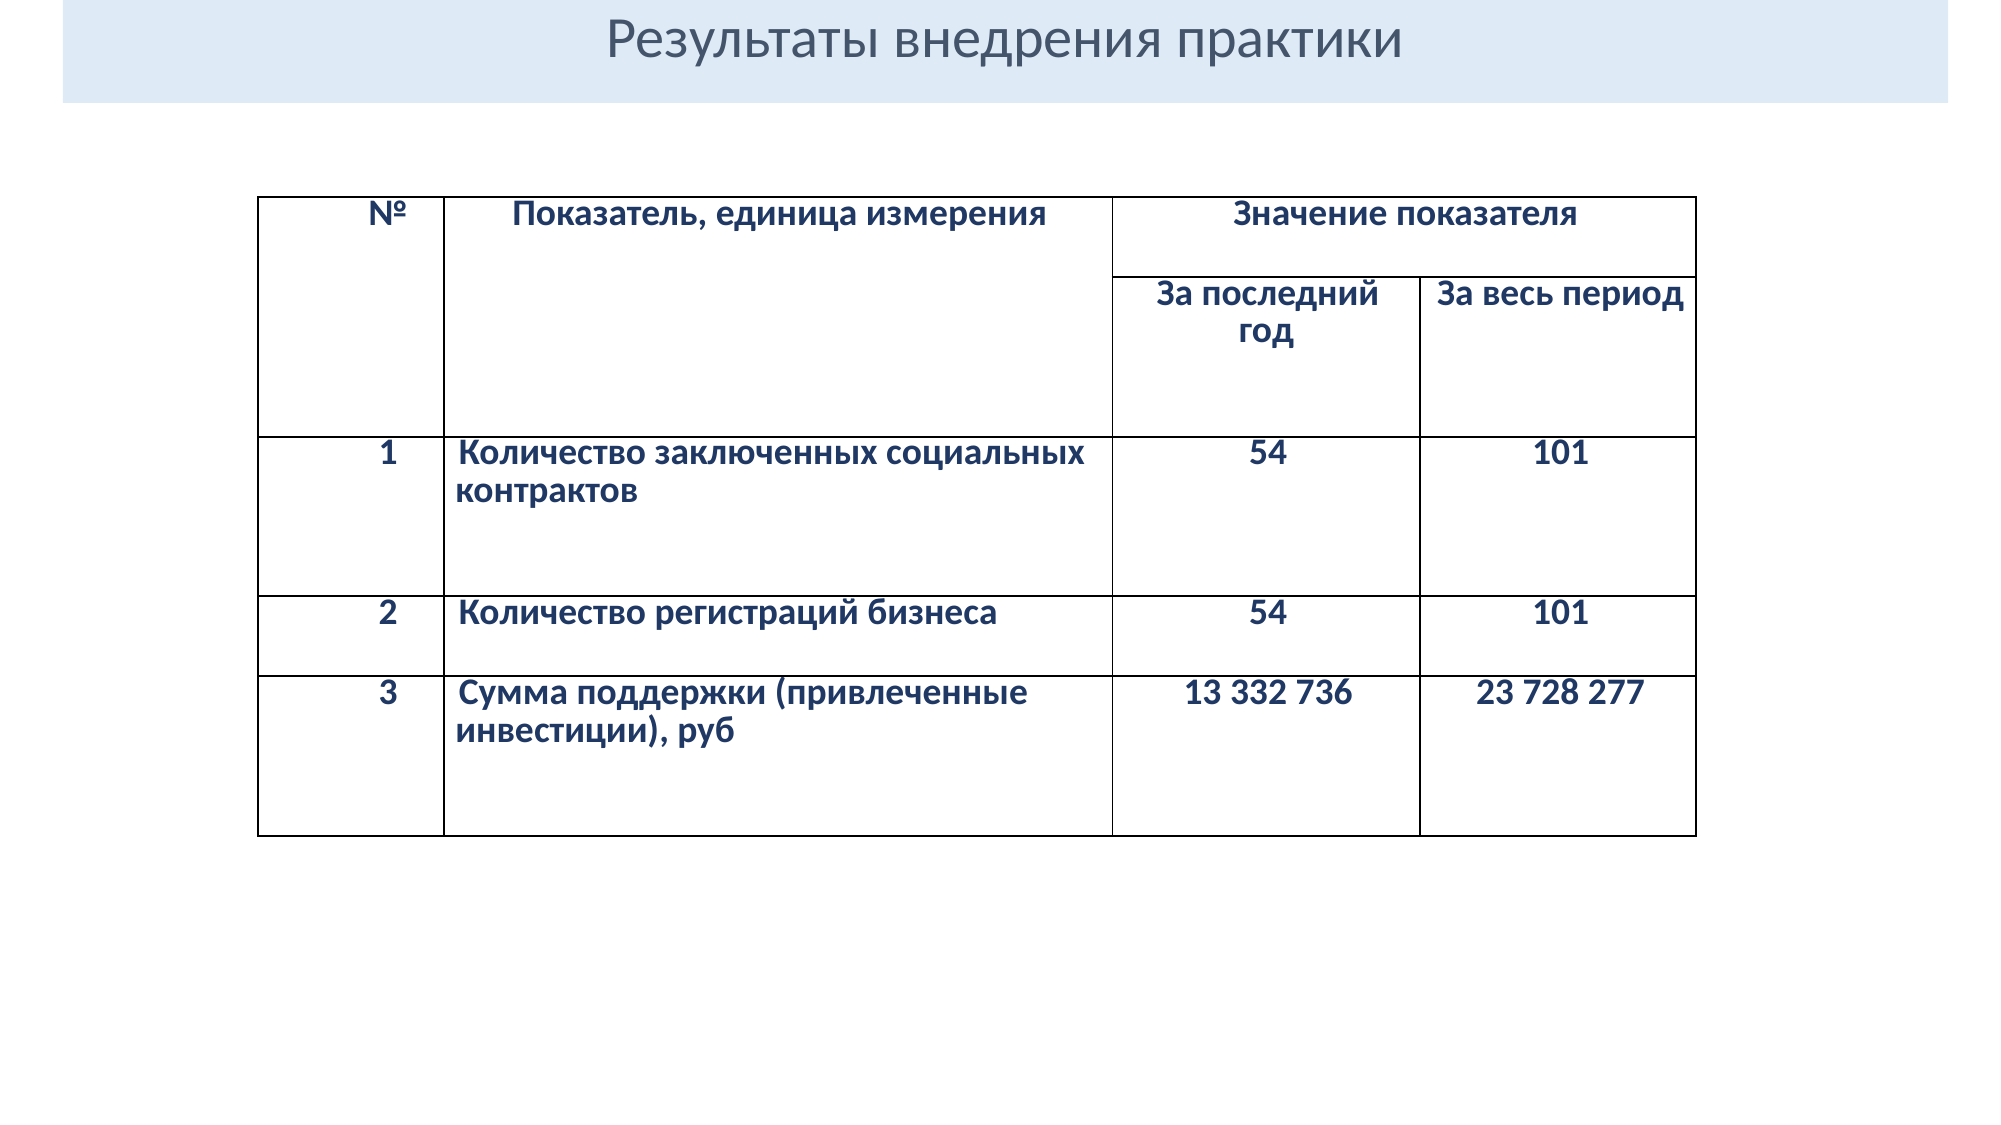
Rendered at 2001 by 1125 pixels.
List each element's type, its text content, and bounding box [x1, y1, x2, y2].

table_cell 23 728 277 [1421, 677, 1695, 835]
table_cell Количество заключенных социальных контрактов [445, 438, 1112, 595]
table_header Показатель, единица измерения [445, 198, 1112, 436]
table_cell Сумма поддержки (привлеченные инвестиции), руб [445, 677, 1112, 835]
table_cell 3 [259, 677, 443, 835]
table_cell Количество регистраций бизнеса [445, 597, 1112, 675]
table_cell 13 332 736 [1113, 677, 1419, 835]
table_cell 101 [1421, 438, 1695, 595]
table_header № [259, 198, 443, 436]
table_cell 54 [1113, 438, 1419, 595]
table_cell За весь период [1421, 278, 1695, 436]
table_cell 2 [259, 597, 443, 675]
table_cell 1 [259, 438, 443, 595]
table_cell 101 [1421, 597, 1695, 675]
table_cell За последний год [1113, 278, 1419, 436]
table_cell 54 [1113, 597, 1419, 675]
text_box Результаты внедрения практики [62, 0, 1949, 103]
table_header Значение показателя [1113, 198, 1695, 276]
